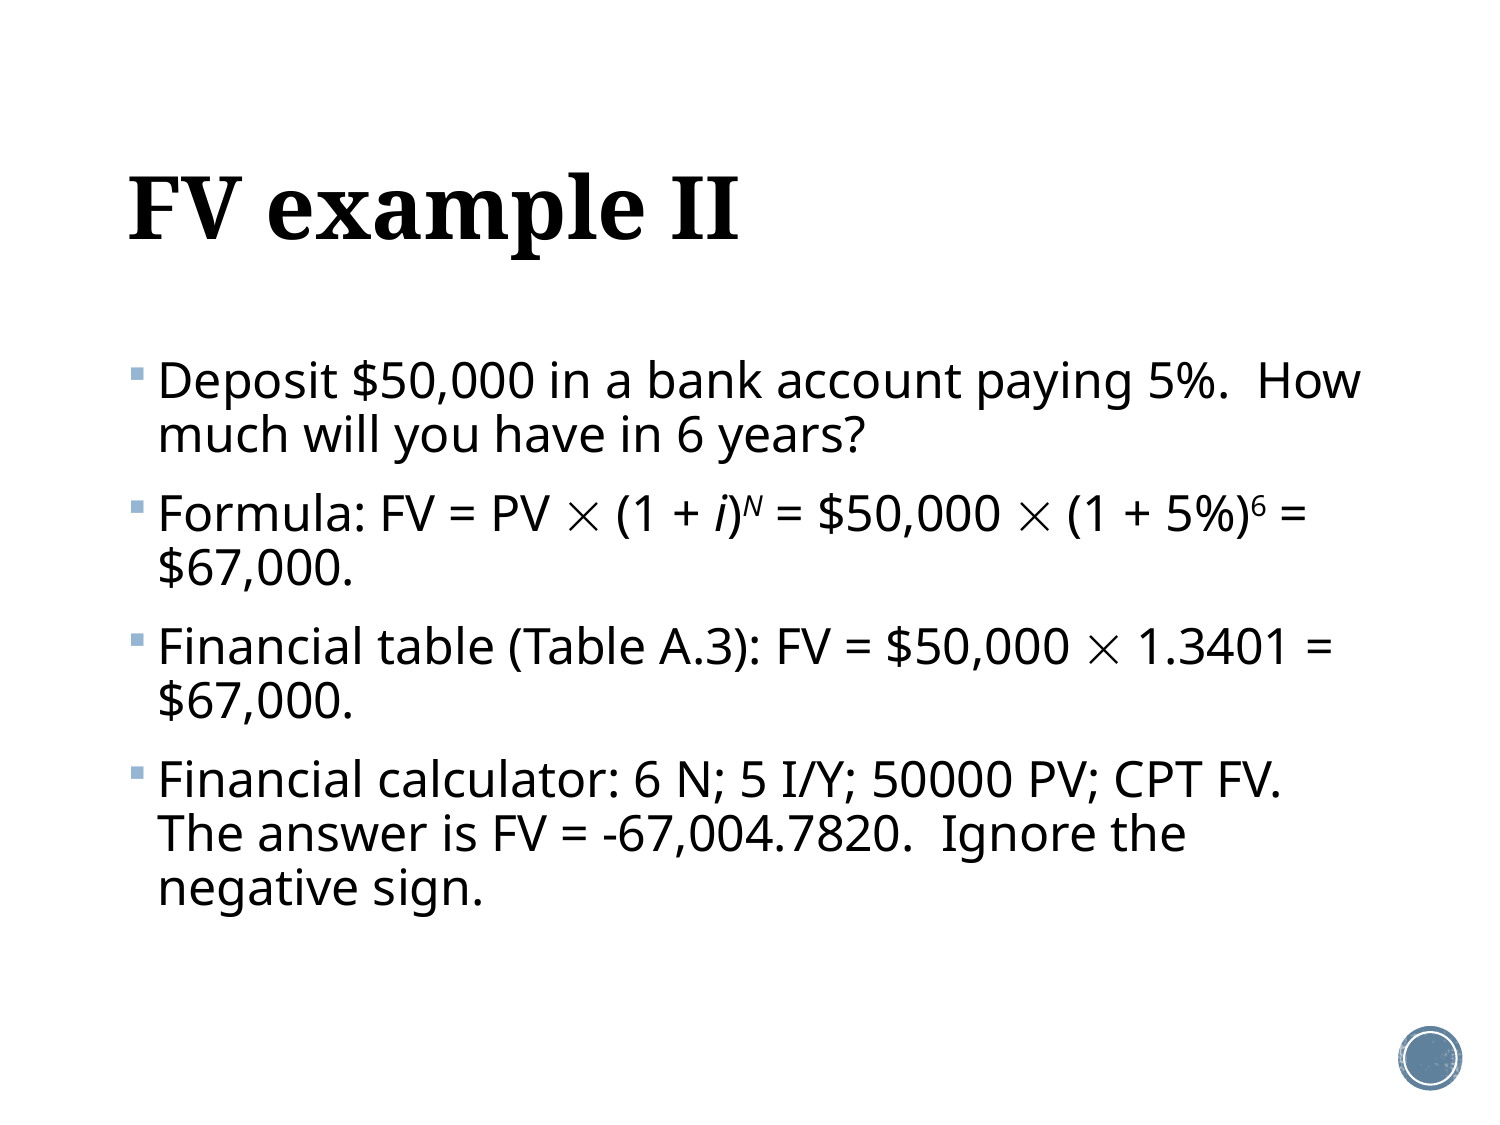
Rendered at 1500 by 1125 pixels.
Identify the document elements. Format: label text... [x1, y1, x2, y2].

title FV example II [112, 79, 1388, 344]
list Deposit $50,000 in a bank account paying 5%. How much will you have in 6 years? Formula: FV = PV  (1 + i)N = $50,000  (1 + 5%)6 = $67,000. Financial table (Table A.3): FV = $50,000  1.3401 = $67,000. Financial calculator: 6 N; 5 I/Y; 50000 PV; CPT FV. The answer is FV = -67,004.7820. Ignore the negative sign. [112, 348, 1388, 1013]
